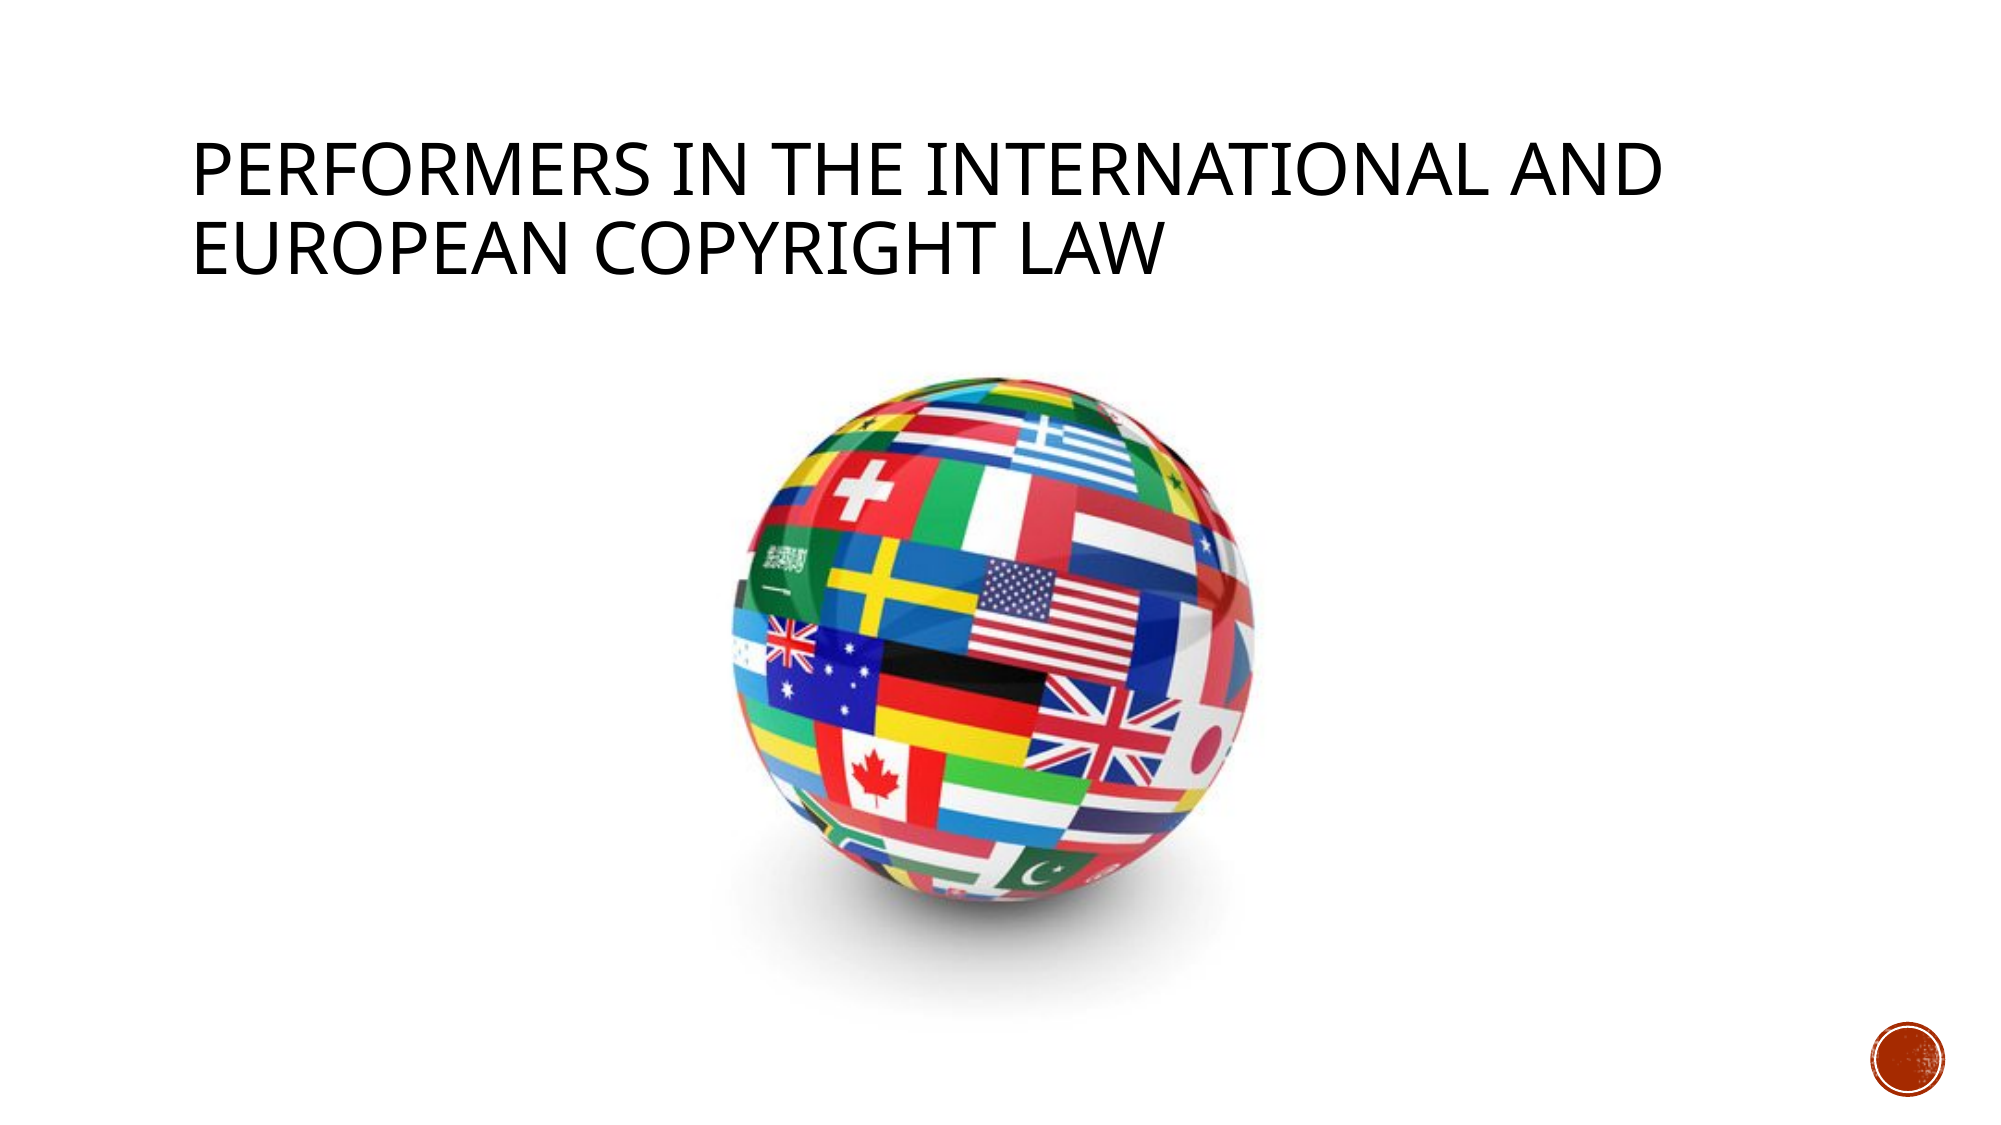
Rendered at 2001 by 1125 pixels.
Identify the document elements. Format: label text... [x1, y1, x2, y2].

picture [584, 343, 1416, 1033]
title Performers in the international and European copyright law [175, 79, 1826, 344]
